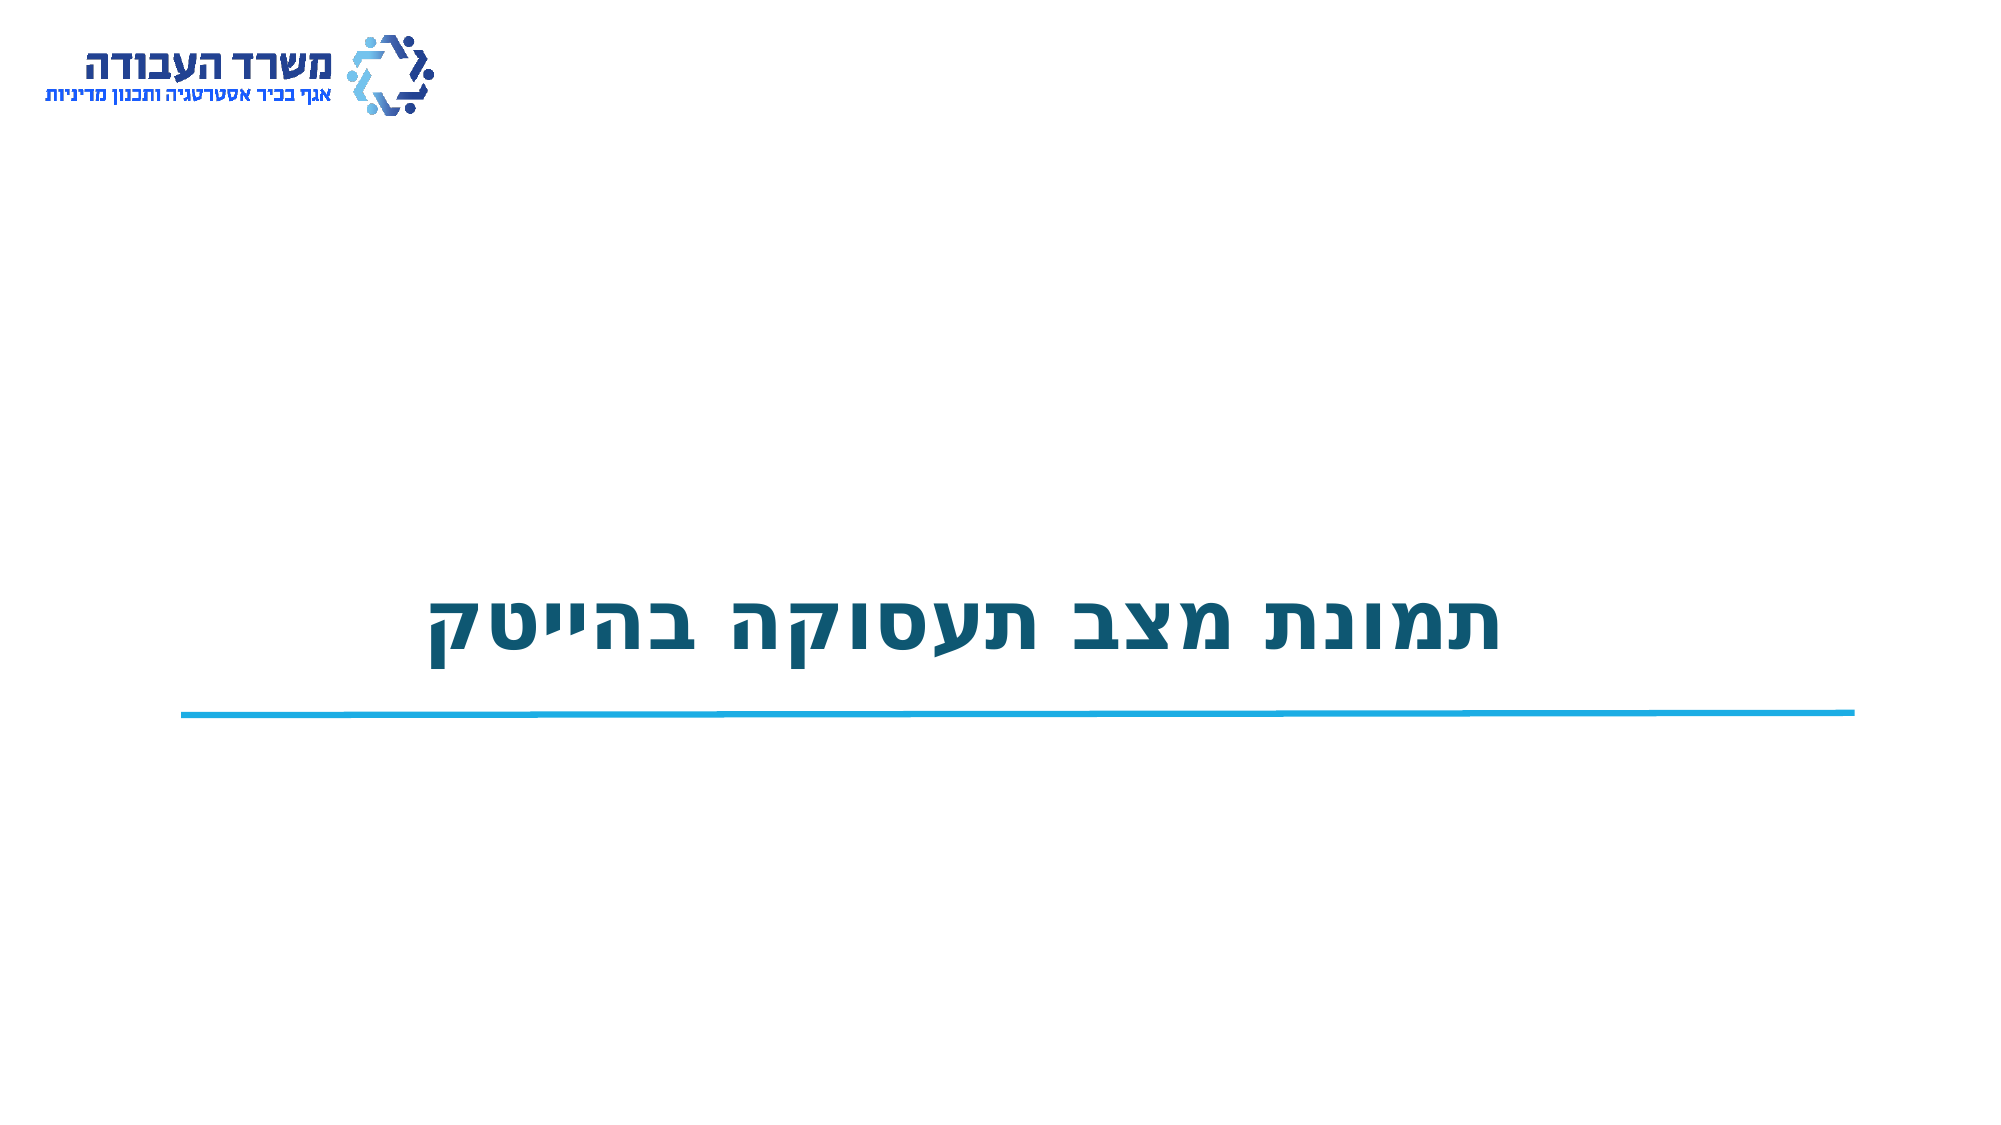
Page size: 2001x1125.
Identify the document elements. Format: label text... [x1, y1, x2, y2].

picture [0, 0, 497, 178]
text_box תמונת מצב תעסוקה בהייטק [44, 559, 1596, 674]
